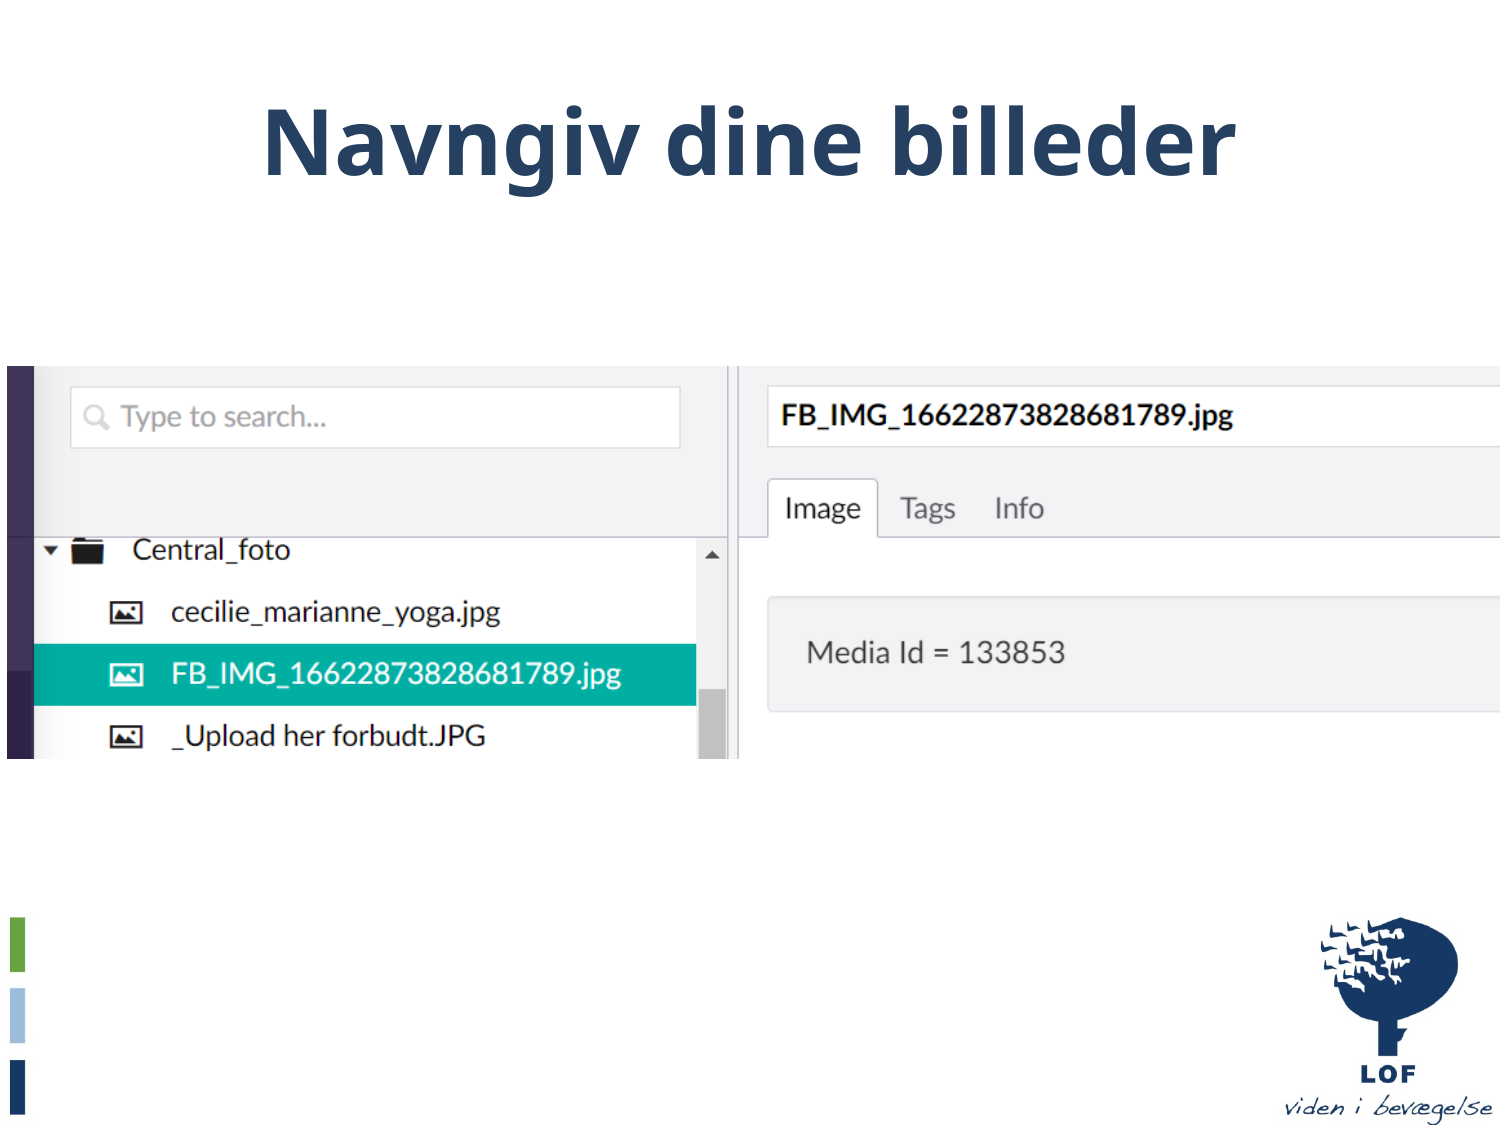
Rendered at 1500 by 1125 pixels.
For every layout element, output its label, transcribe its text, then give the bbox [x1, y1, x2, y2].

title Navngiv dine billeder [75, 45, 1425, 233]
picture [0, 902, 1500, 1125]
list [7, 366, 1500, 759]
